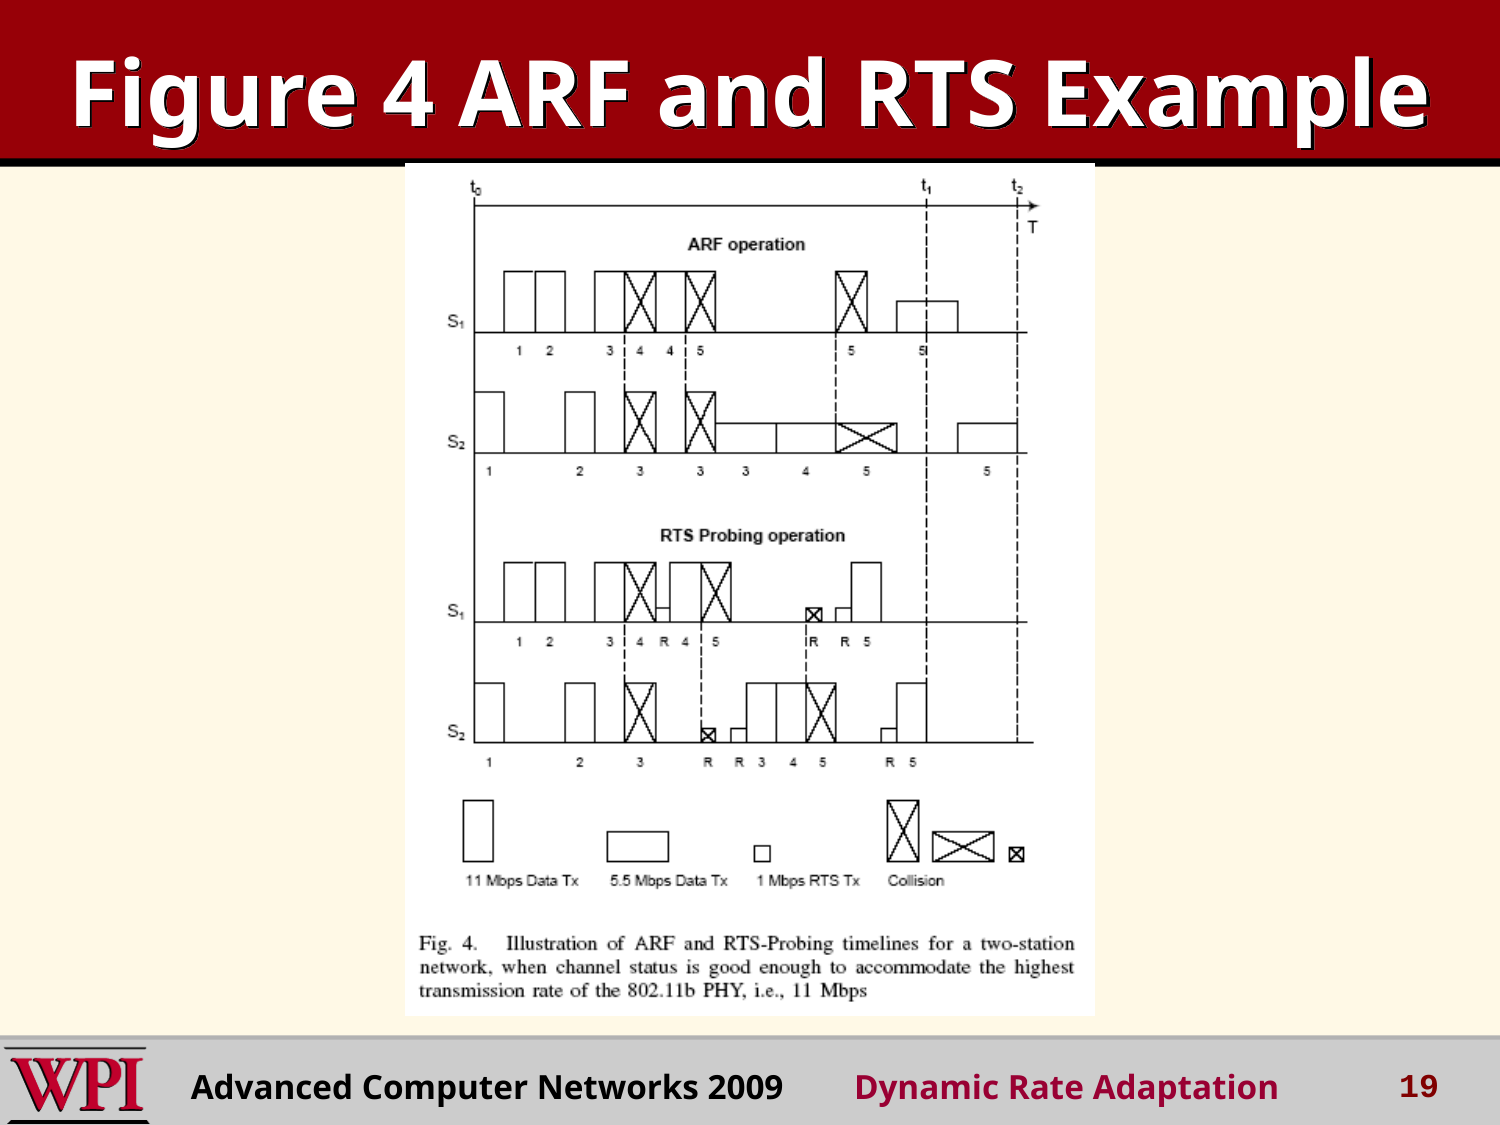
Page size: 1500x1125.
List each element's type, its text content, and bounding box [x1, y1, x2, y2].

footer Advanced Computer Networks 2009 Dynamic Rate Adaptation [175, 1058, 1323, 1125]
picture [0, 1040, 1500, 1125]
picture [0, 163, 1500, 1035]
slide_number 19 [1344, 1056, 1495, 1095]
picture [0, 0, 1500, 158]
title Figure 4 ARF and RTS Example [29, 18, 1471, 150]
